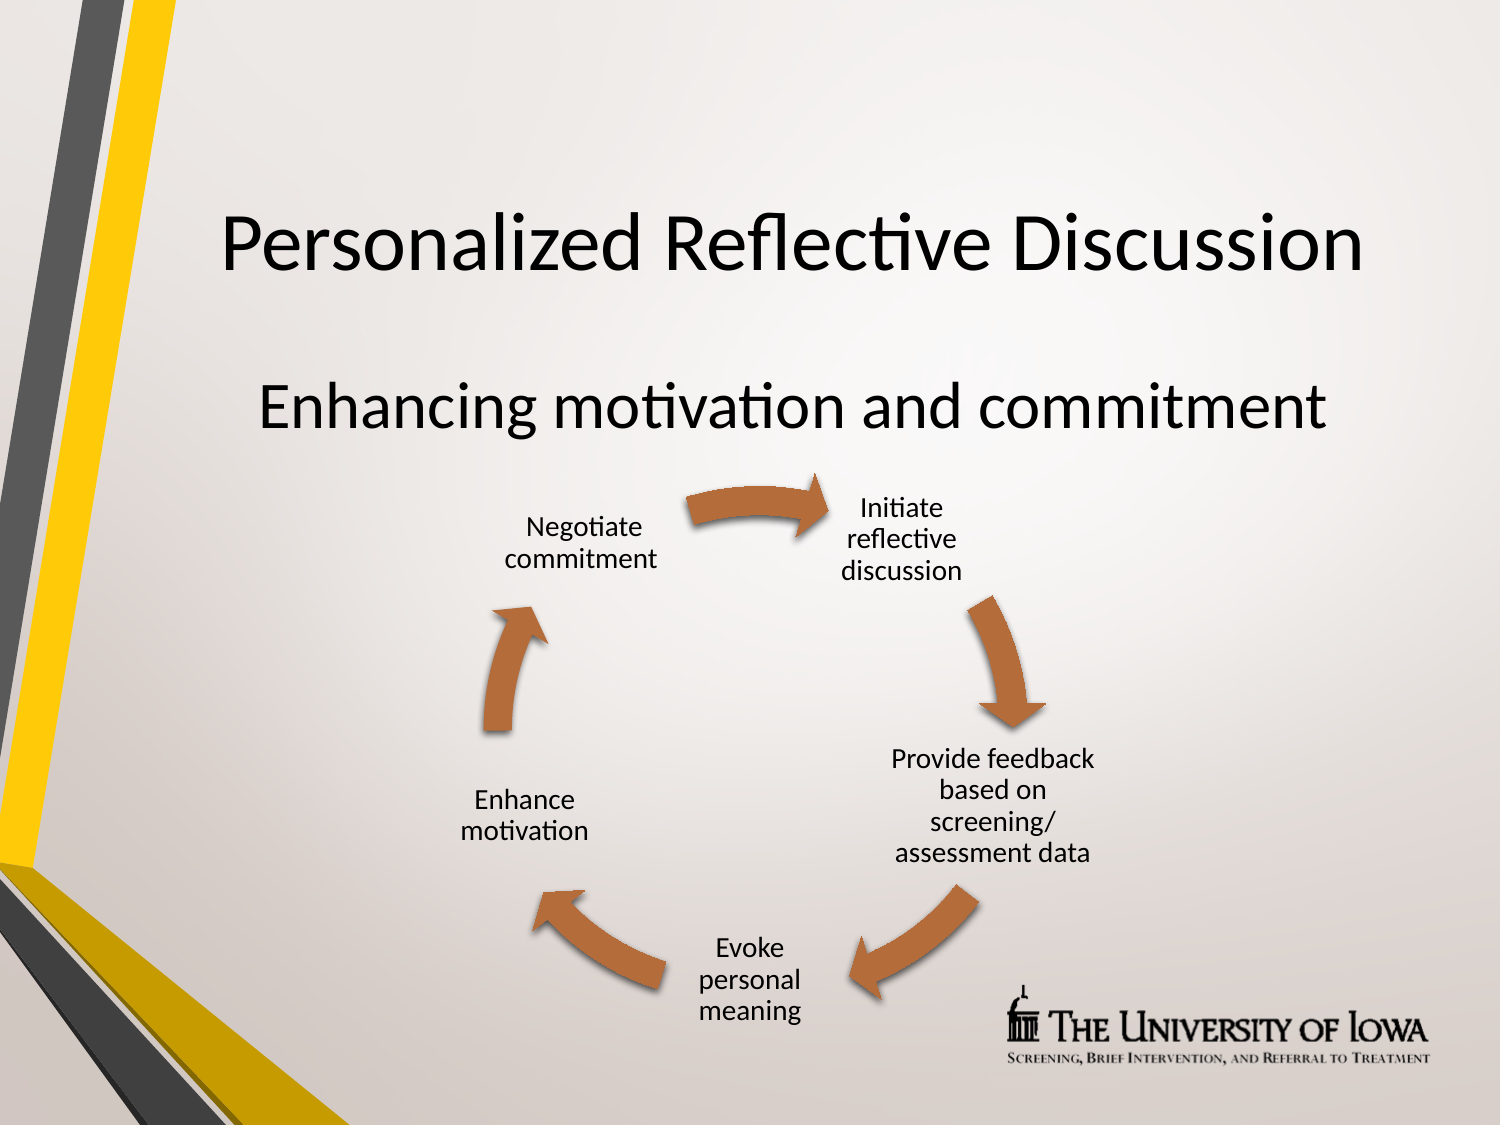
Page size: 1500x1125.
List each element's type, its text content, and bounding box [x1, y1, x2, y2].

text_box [451, 452, 1106, 1053]
list Enhancing motivation and commitment [87, 354, 1500, 450]
title Personalized Reflective Discussion [161, 75, 1425, 354]
picture [995, 984, 1458, 1074]
